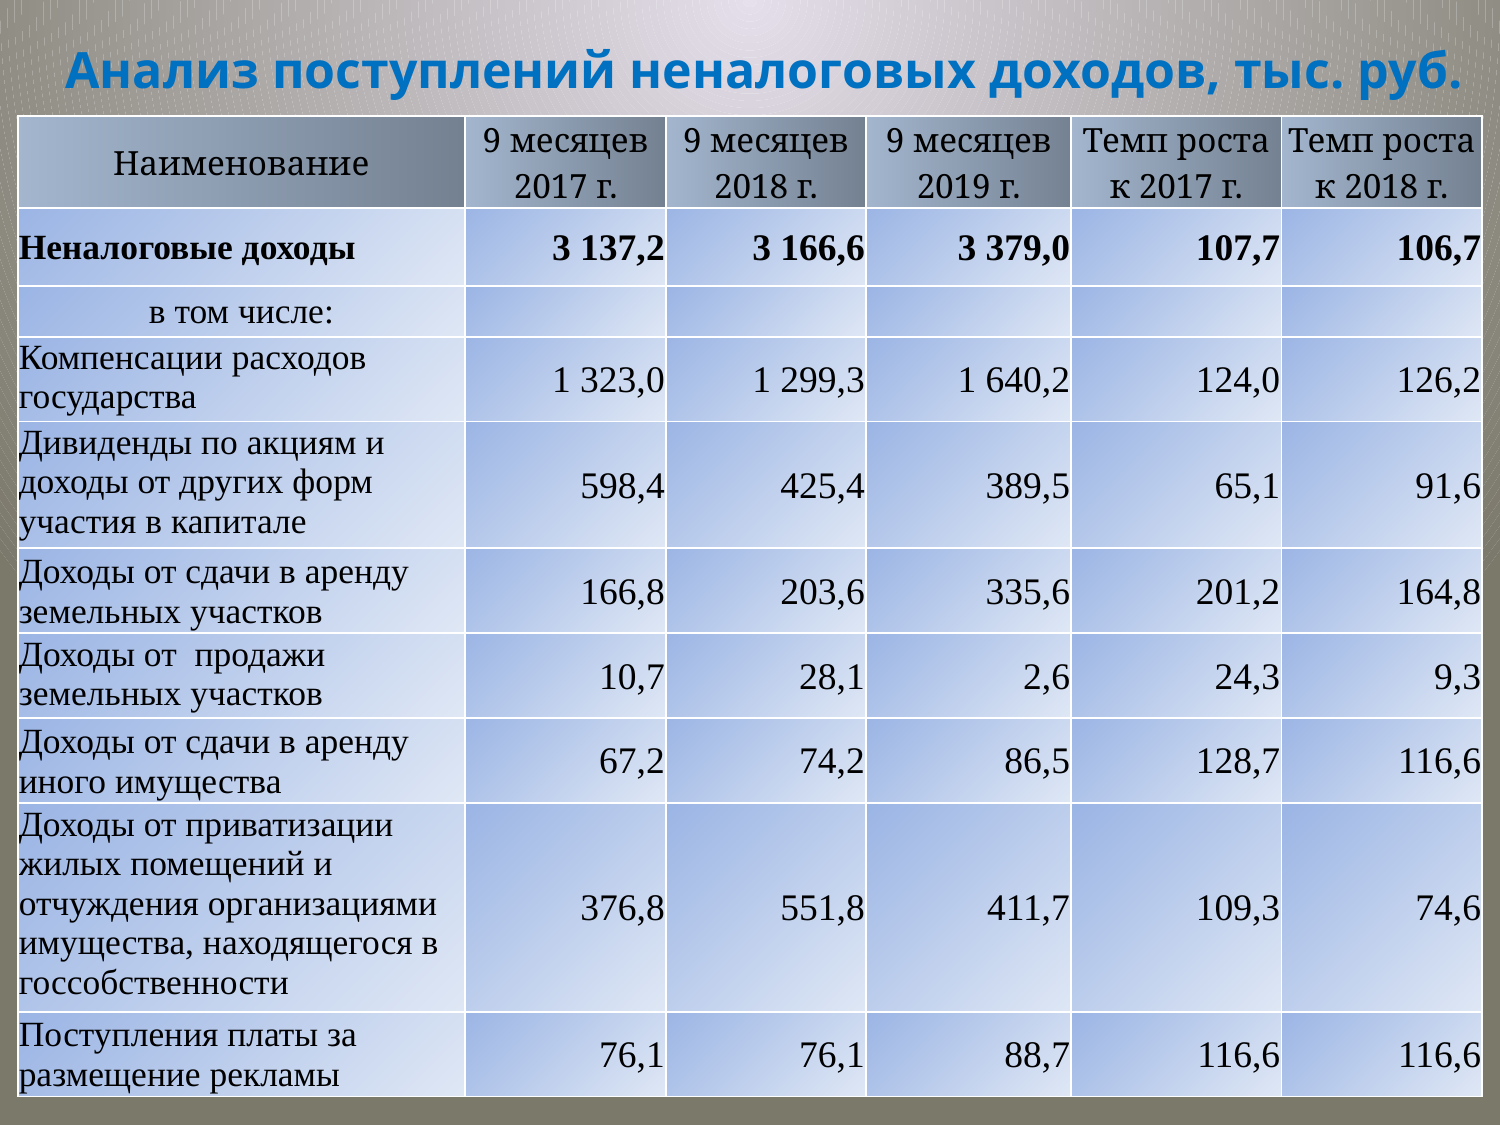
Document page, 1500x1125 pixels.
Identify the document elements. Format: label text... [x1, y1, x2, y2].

table_cell 74,6 [1282, 804, 1481, 1011]
table_cell 128,7 [1072, 719, 1281, 802]
table_cell 76,1 [667, 1013, 865, 1096]
table_cell 3 379,0 [867, 209, 1070, 285]
table_cell [1282, 287, 1481, 336]
table_cell 116,6 [1282, 1013, 1481, 1096]
table_cell 3 166,6 [667, 209, 865, 285]
table_cell 65,1 [1072, 422, 1281, 547]
table_cell 3 137,2 [466, 209, 665, 285]
table_cell 2,6 [867, 634, 1070, 717]
table_cell 598,4 [466, 422, 665, 547]
table_cell 201,2 [1072, 549, 1281, 632]
table_cell Компенсации расходов государства [19, 338, 464, 421]
table_cell 1 299,3 [667, 338, 865, 421]
table_cell 389,5 [867, 422, 1070, 547]
table_cell Поступления платы за размещение рекламы [19, 1013, 464, 1096]
table_cell [867, 287, 1070, 336]
table_cell Доходы от продажи земельных участков [19, 634, 464, 717]
table_cell 551,8 [667, 804, 865, 1011]
table_cell 1 640,2 [867, 338, 1070, 421]
table_cell 24,3 [1072, 634, 1281, 717]
table_cell 126,2 [1282, 338, 1481, 421]
table_cell [1072, 287, 1281, 336]
table_cell 28,1 [667, 634, 865, 717]
table_cell 88,7 [867, 1013, 1070, 1096]
table_cell Доходы от сдачи в аренду иного имущества [19, 719, 464, 802]
table_cell 124,0 [1072, 338, 1281, 421]
table_cell 10,7 [466, 634, 665, 717]
table_cell Неналоговые доходы [19, 209, 464, 285]
table_cell 425,4 [667, 422, 865, 547]
table_header 9 месяцев 2018 г. [667, 117, 865, 207]
table_cell в том числе: [19, 287, 464, 336]
table_cell [466, 287, 665, 336]
table_cell 67,2 [466, 719, 665, 802]
table_cell Доходы от приватизации жилых помещений и отчуждения организациями имущества, находящегося в госсобственности [19, 804, 464, 1011]
table_cell Доходы от сдачи в аренду земельных участков [19, 549, 464, 632]
table_header Темп роста к 2017 г. [1072, 117, 1281, 207]
table_cell 376,8 [466, 804, 665, 1011]
table_cell 116,6 [1072, 1013, 1281, 1096]
table_cell 76,1 [466, 1013, 665, 1096]
table_cell 107,7 [1072, 209, 1281, 285]
table_cell Дивиденды по акциям и доходы от других форм участия в капитале [19, 422, 464, 547]
table_cell 335,6 [867, 549, 1070, 632]
table_cell 74,2 [667, 719, 865, 802]
table_cell 106,7 [1282, 209, 1481, 285]
table_cell 203,6 [667, 549, 865, 632]
title Анализ поступлений неналоговых доходов, тыс. руб. [17, 23, 1500, 114]
table_header Темп роста к 2018 г. [1282, 117, 1481, 207]
table_cell 166,8 [466, 549, 665, 632]
table_cell 116,6 [1282, 719, 1481, 802]
table_cell 109,3 [1072, 804, 1281, 1011]
table_cell 411,7 [867, 804, 1070, 1011]
table_cell [667, 287, 865, 336]
table_cell 164,8 [1282, 549, 1481, 632]
table_cell 91,6 [1282, 422, 1481, 547]
table_cell 86,5 [867, 719, 1070, 802]
table_cell 9,3 [1282, 634, 1481, 717]
table_header 9 месяцев 2019 г. [867, 117, 1070, 207]
table_header 9 месяцев 2017 г. [466, 117, 665, 207]
table_header Наименование [19, 117, 464, 207]
table_cell 1 323,0 [466, 338, 665, 421]
